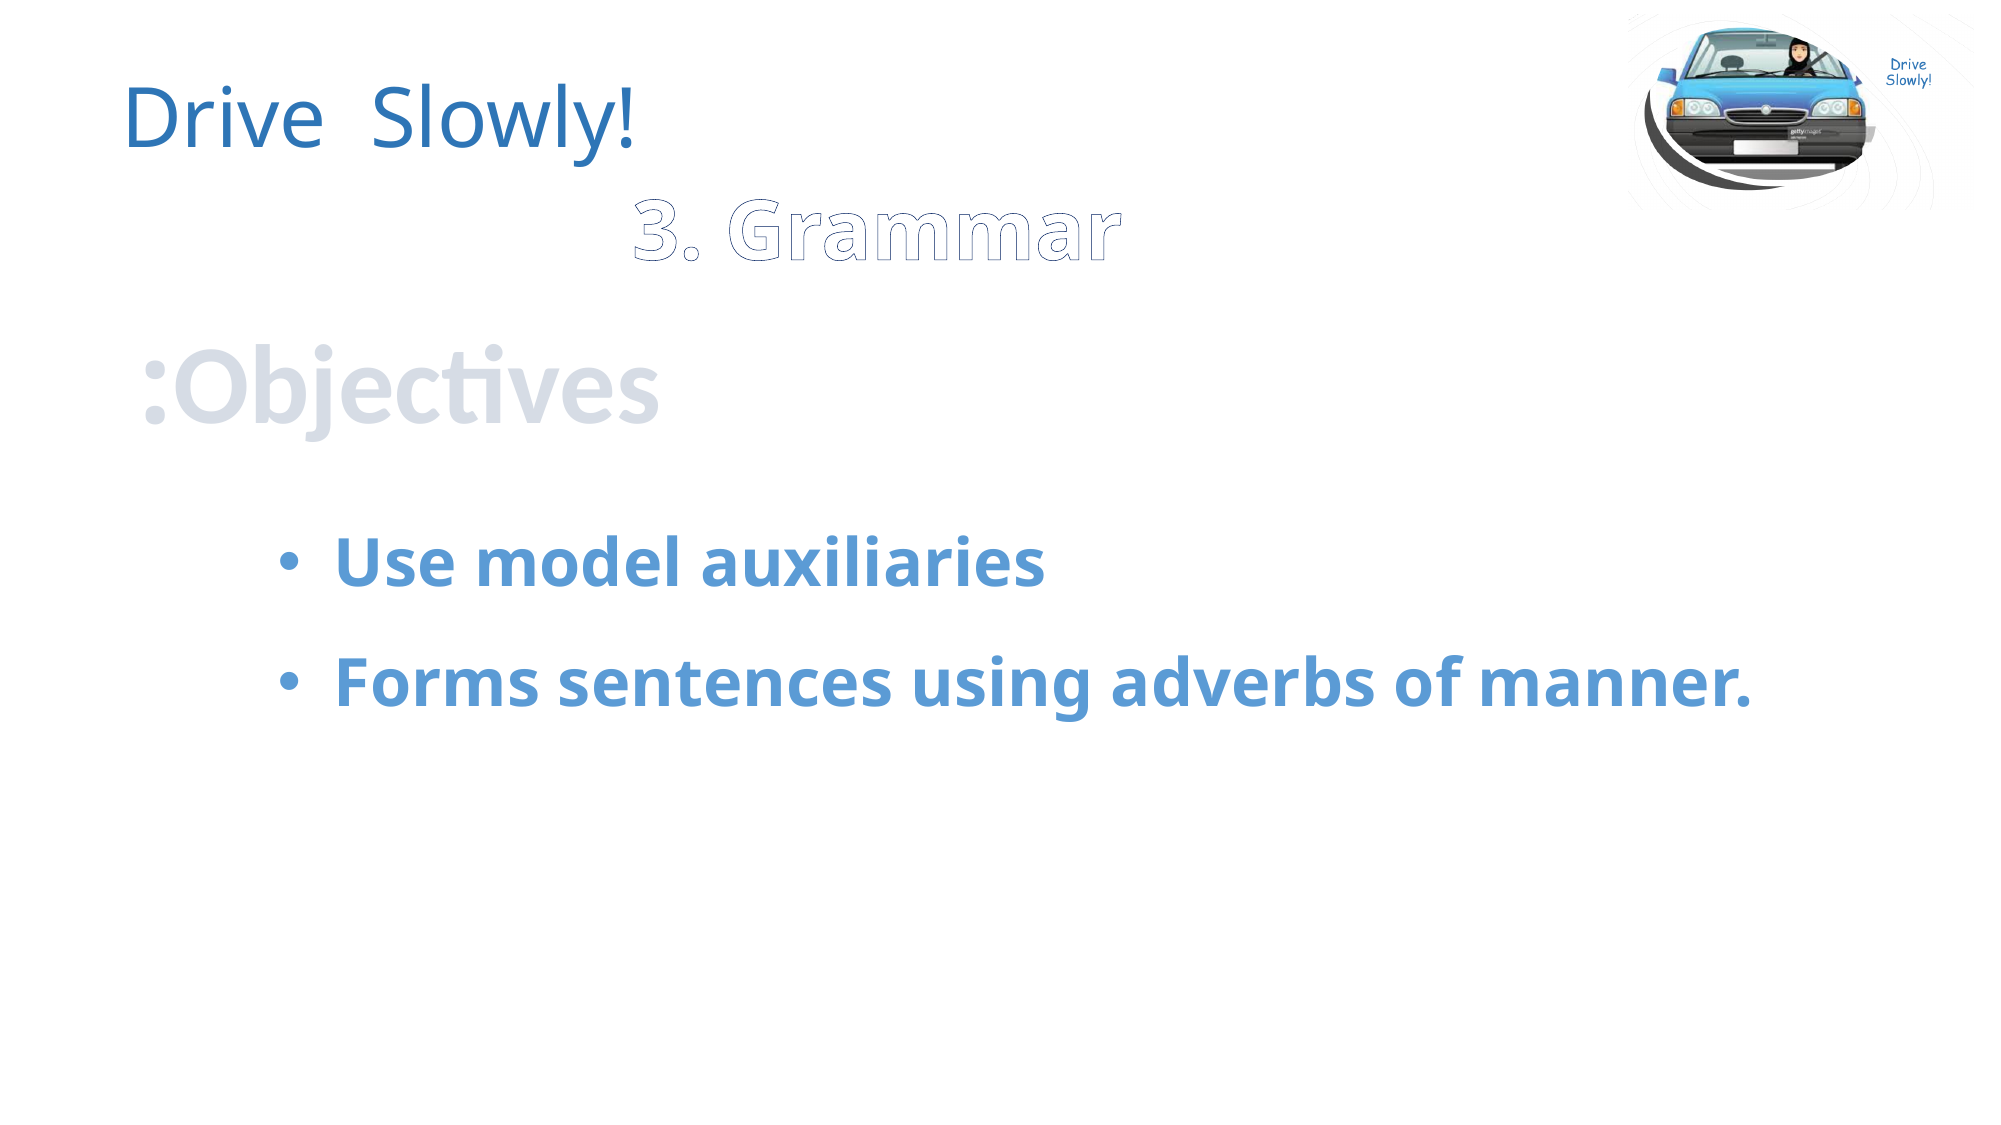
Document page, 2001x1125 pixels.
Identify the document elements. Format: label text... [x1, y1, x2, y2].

text_box Drive Slowly! [106, 34, 717, 173]
text_box 3. Grammar [616, 147, 1410, 286]
text_box Objectives: [122, 303, 678, 454]
picture [1627, 14, 1974, 210]
text_box Use model auxiliaries Forms sentences using adverbs of manner. [262, 472, 1876, 728]
